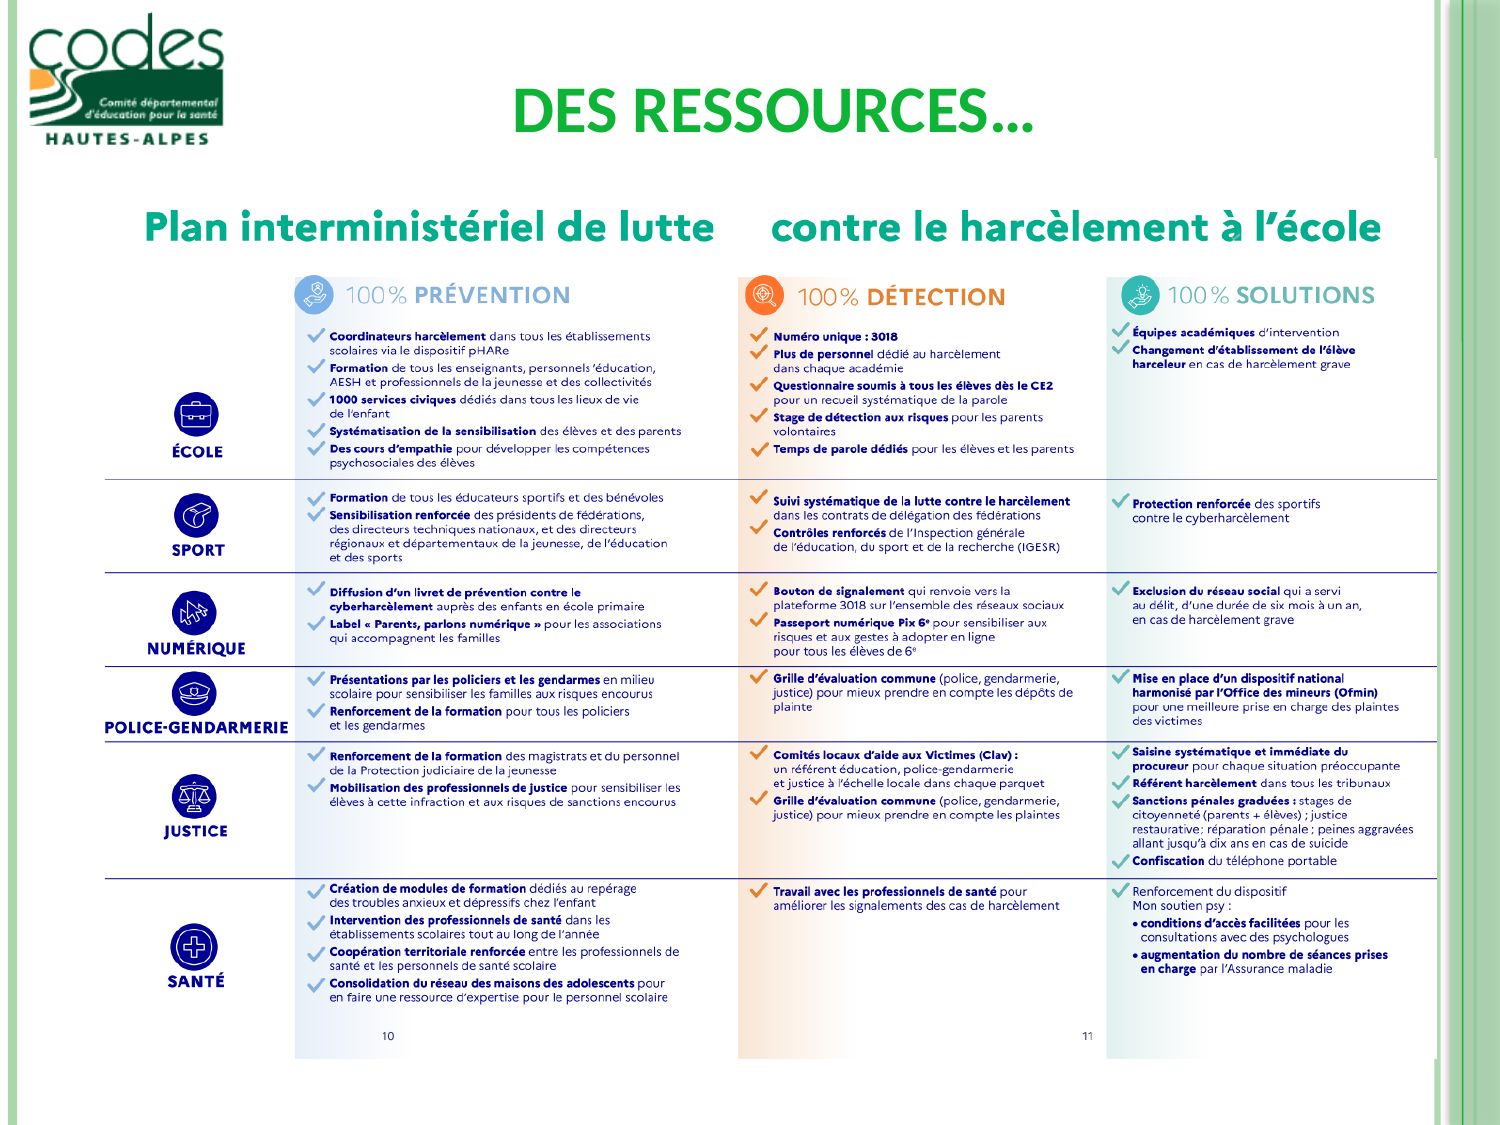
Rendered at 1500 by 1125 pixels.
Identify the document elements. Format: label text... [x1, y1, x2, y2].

text_box DES RESSOURCES… [251, 58, 1414, 154]
picture [37, 158, 1438, 1060]
picture [28, 0, 246, 156]
